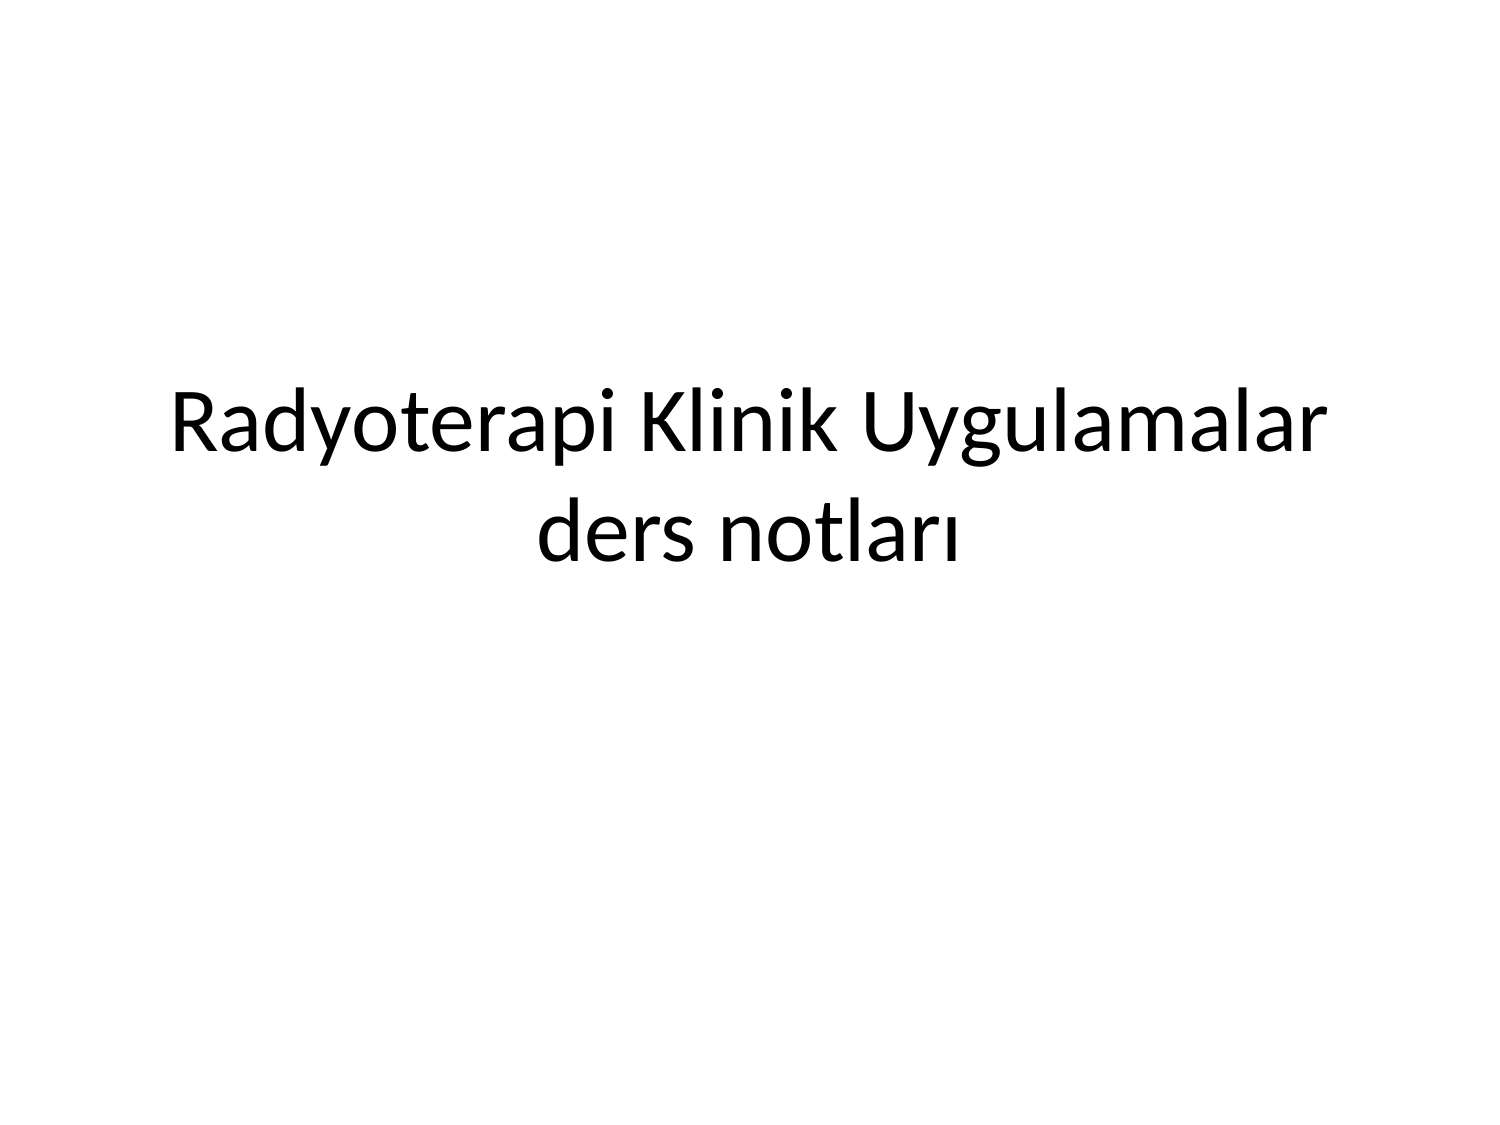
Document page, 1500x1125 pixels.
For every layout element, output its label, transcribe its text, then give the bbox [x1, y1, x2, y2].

title Radyoterapi Klinik Uygulamalar ders notları [112, 349, 1388, 591]
